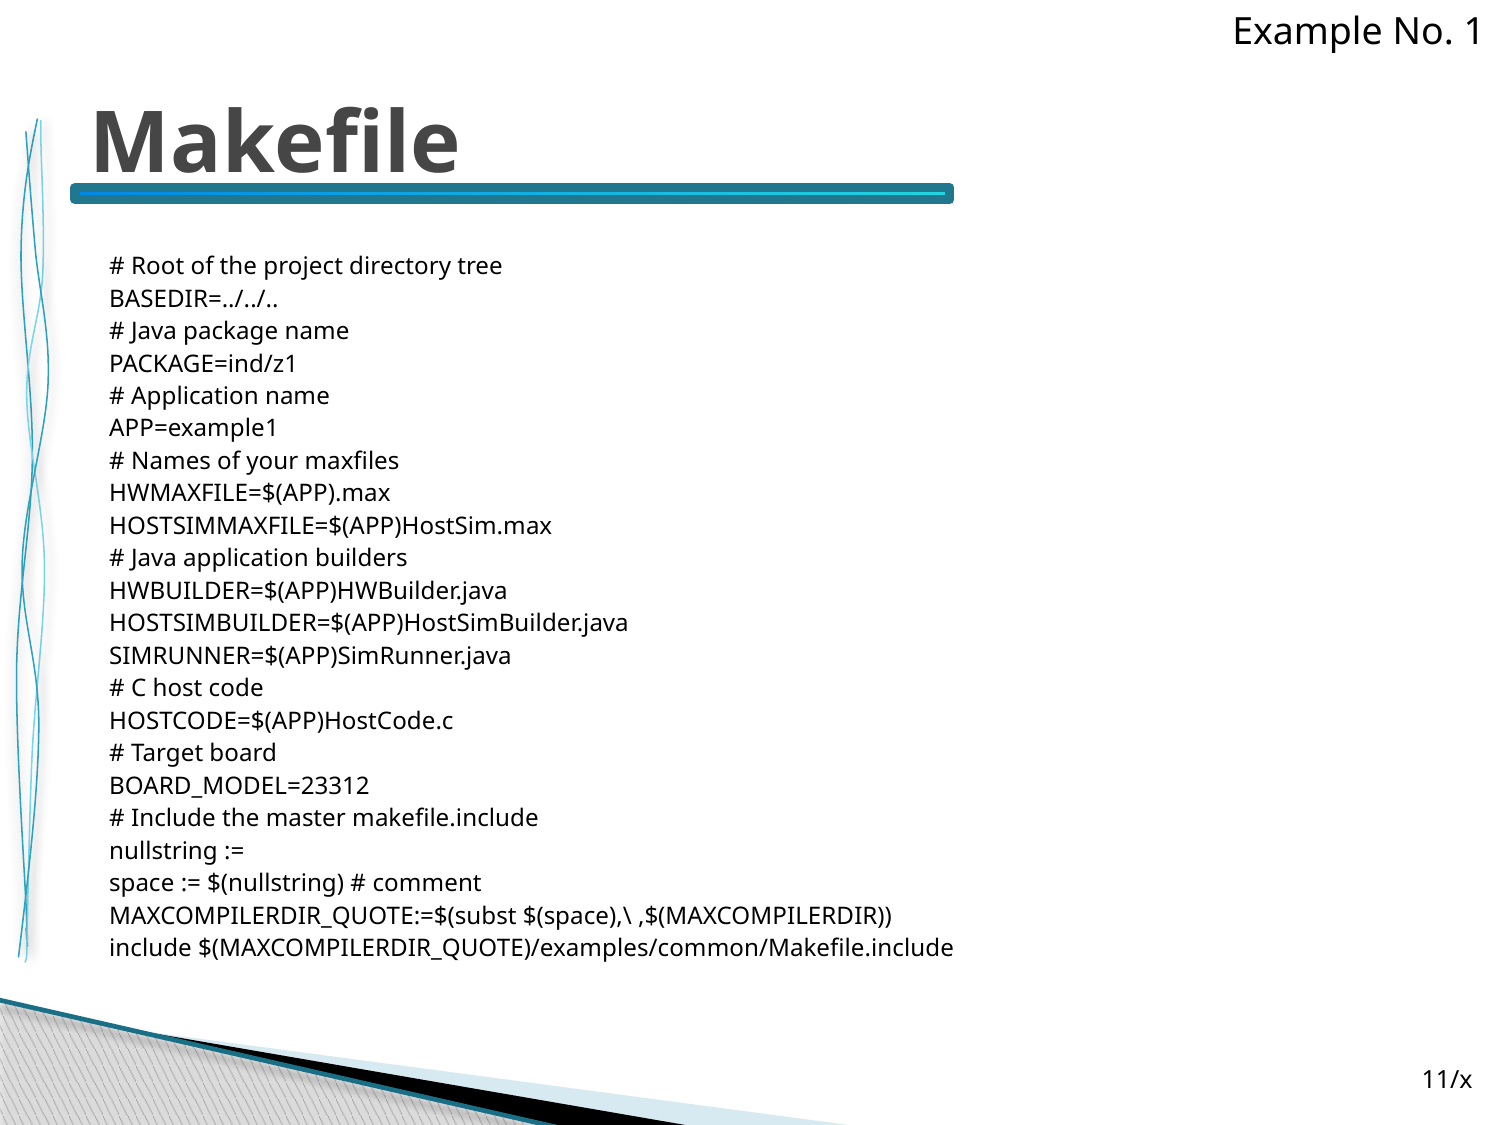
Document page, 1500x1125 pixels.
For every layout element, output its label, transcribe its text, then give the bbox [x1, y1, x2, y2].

list Example No. 1 [1074, 0, 1500, 63]
title Makefile [75, 45, 1425, 233]
list # Root of the project directory tree BASEDIR=../../.. # Java package name PACKAGE=ind/z1 # Application name APP=example1 # Names of your maxfiles HWMAXFILE=$(APP).max HOSTSIMMAXFILE=$(APP)HostSim.max # Java application builders HWBUILDER=$(APP)HWBuilder.java HOSTSIMBUILDER=$(APP)HostSimBuilder.java SIMRUNNER=$(APP)SimRunner.java # C host code HOSTCODE=$(APP)HostCode.c # Target board BOARD_MODEL=23312 # Include the master makefile.include nullstring := space := $(nullstring) # comment MAXCOMPILERDIR_QUOTE:=$(subst $(space),\ ,$(MAXCOMPILERDIR)) include $(MAXCOMPILERDIR_QUOTE)/examples/common/Makefile.include [75, 243, 1425, 986]
